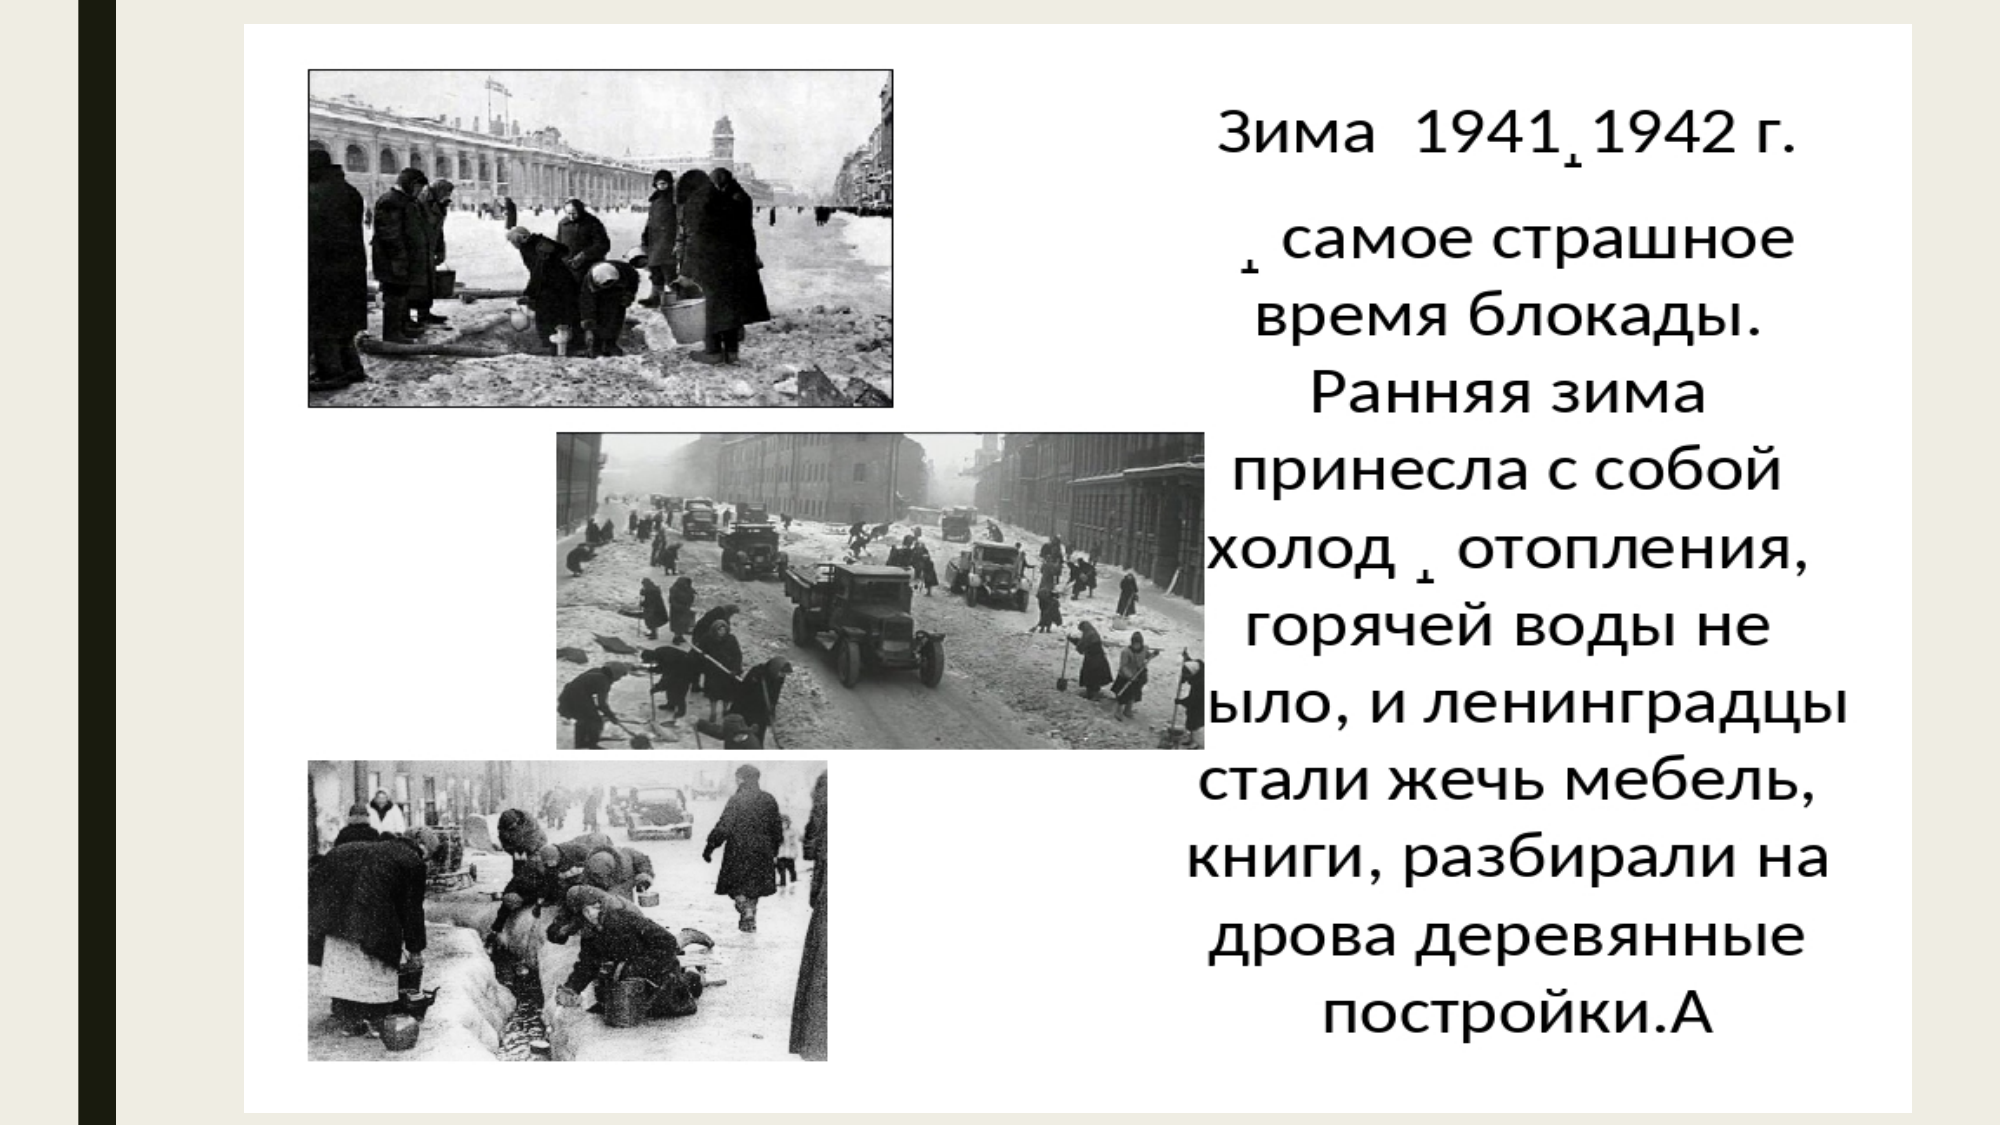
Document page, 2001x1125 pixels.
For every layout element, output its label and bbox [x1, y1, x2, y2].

picture [244, 24, 1912, 1113]
